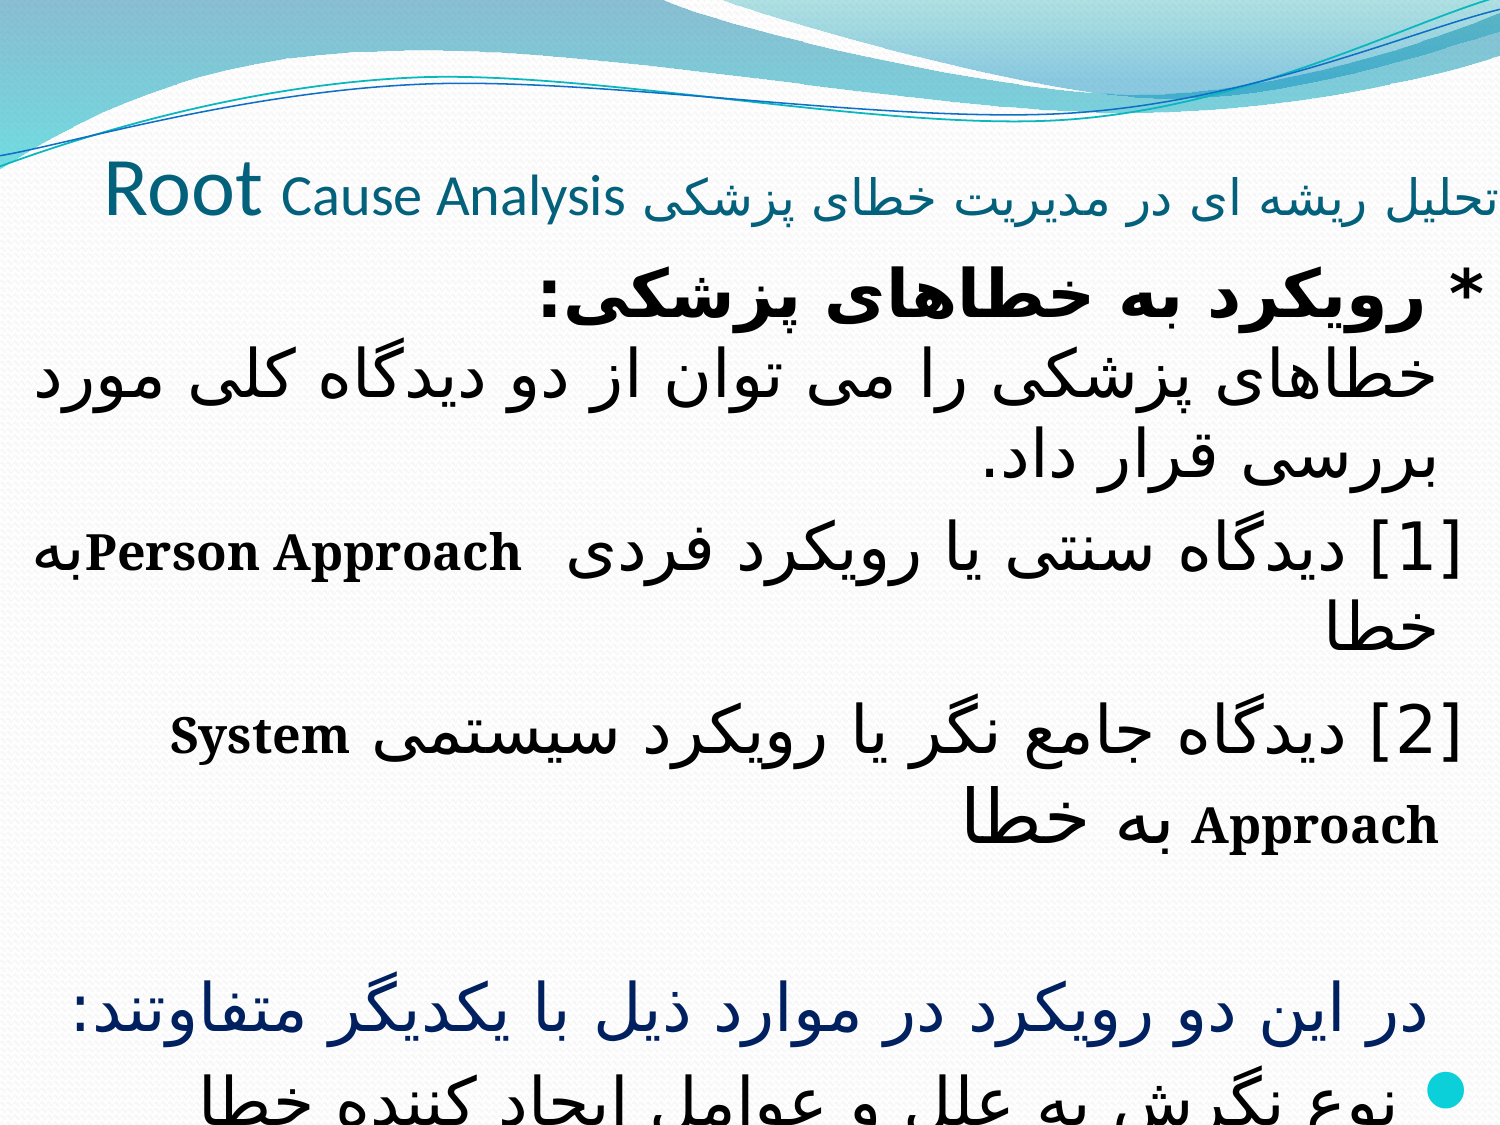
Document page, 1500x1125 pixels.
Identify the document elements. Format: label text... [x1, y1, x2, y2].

title تحلیل ریشه ای در مدیریت خطای پزشکی Root Cause Analysis [0, 45, 1500, 233]
list * رویکرد به خطاهای پزشکی: خطاهای پزشکی را می توان از دو دیدگاه کلی مورد بررسی قرار داد. [1] دیدگاه سنتی یا رویکرد فردی Person Approachبه خطا [2] دیدگاه جامع نگر یا رویکرد سیستمی System Approach به خطا در این دو رویکرد در موارد ذیل با یکدیگر متفاوتند: نوع نگرش به علل و عوامل ایجاد کننده خطا نحوه مدیریت خطا، [0, 243, 1500, 986]
